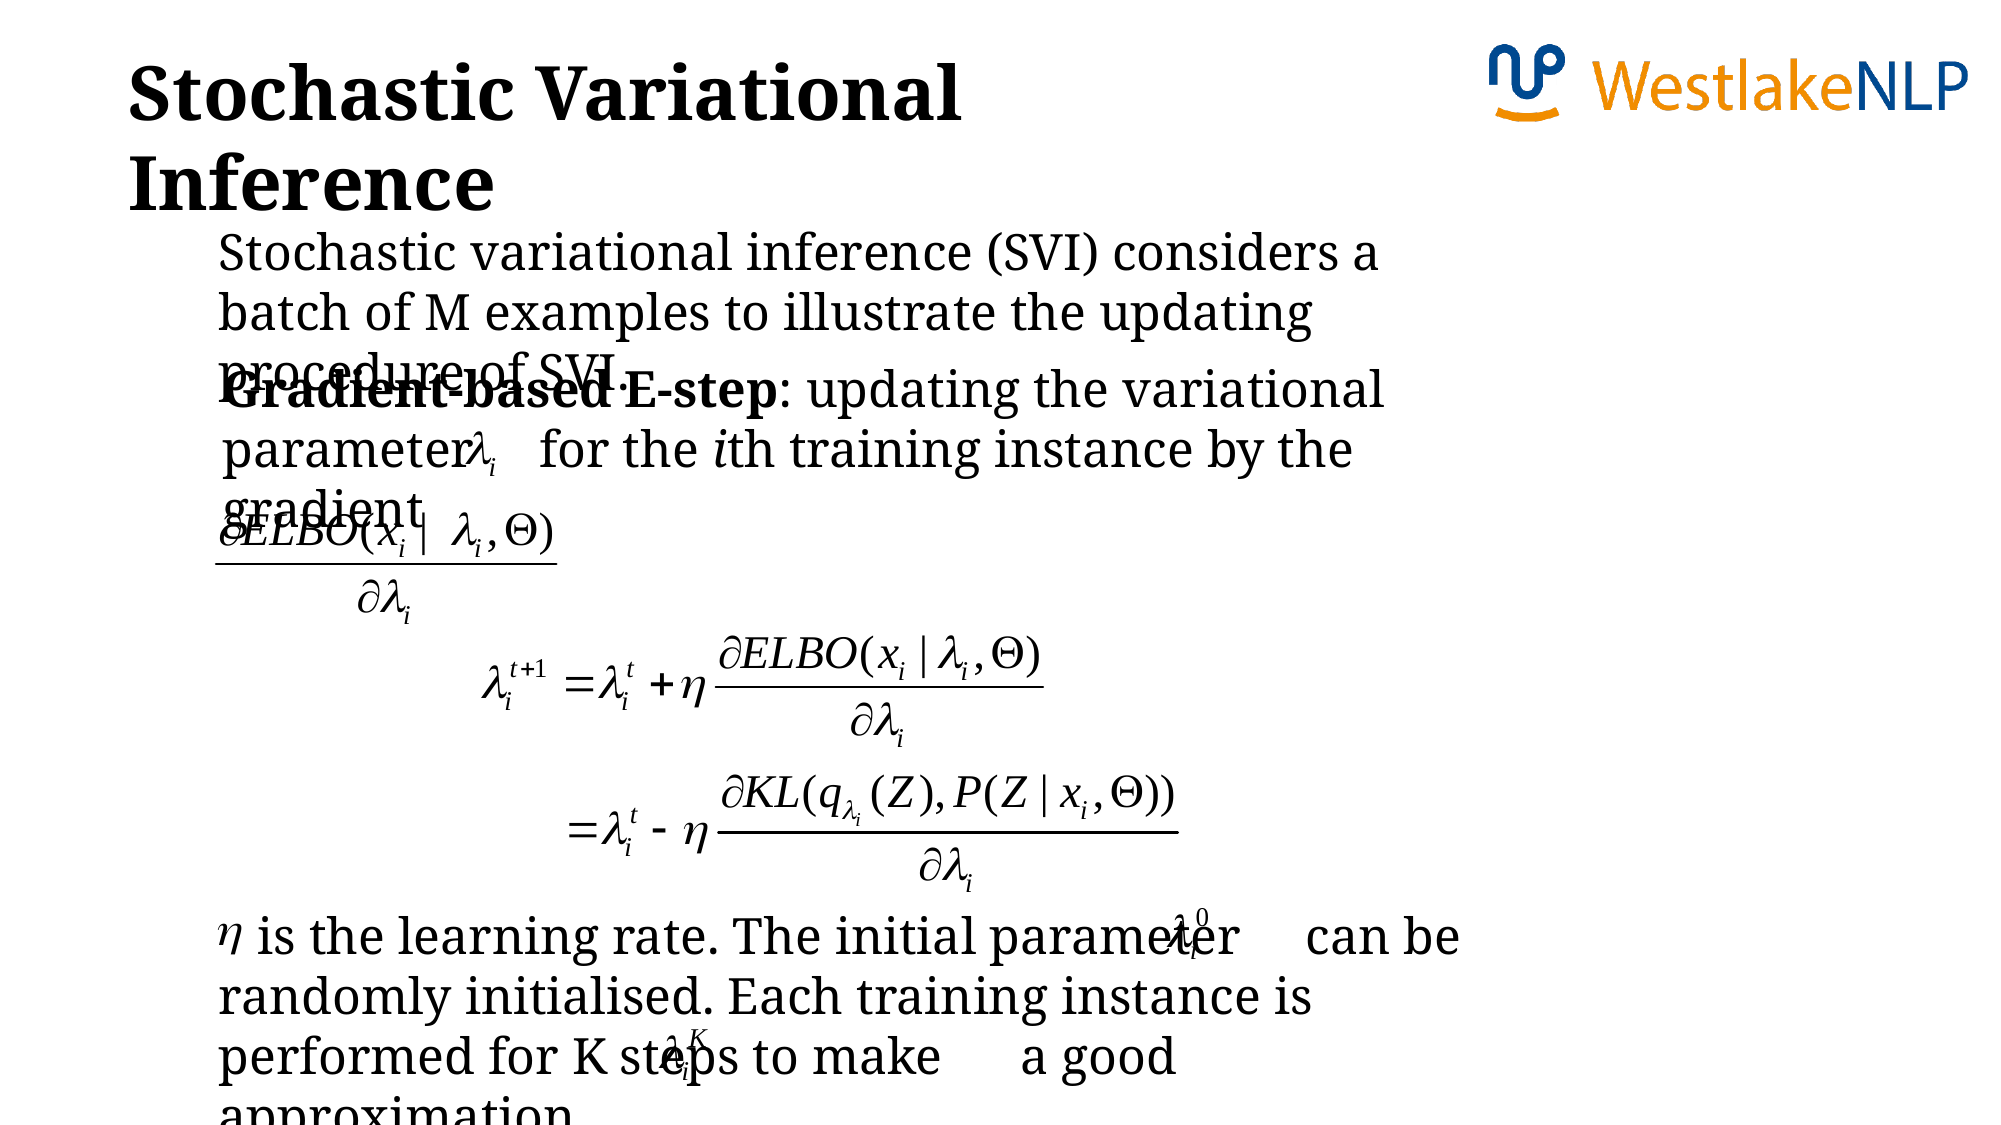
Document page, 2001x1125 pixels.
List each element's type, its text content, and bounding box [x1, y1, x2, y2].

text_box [1159, 896, 1218, 971]
text_box Gradient-based E-step: updating the variational parameter for the ith training instance by the gradient [208, 349, 1519, 545]
text_box is the learning rate. The initial parameter can be randomly initialised. Each training instance is performed for K steps to make a good approximation. [204, 896, 1514, 1125]
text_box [208, 501, 568, 635]
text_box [212, 914, 252, 965]
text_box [457, 417, 505, 488]
text_box Stochastic variational inference (SVI) considers a batch of M examples to illustrate the updating procedure of SVI. [204, 213, 1514, 408]
text_box Stochastic Variational Inference [113, 38, 1326, 234]
picture [1459, 0, 2000, 170]
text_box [473, 622, 1189, 904]
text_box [651, 1017, 718, 1092]
